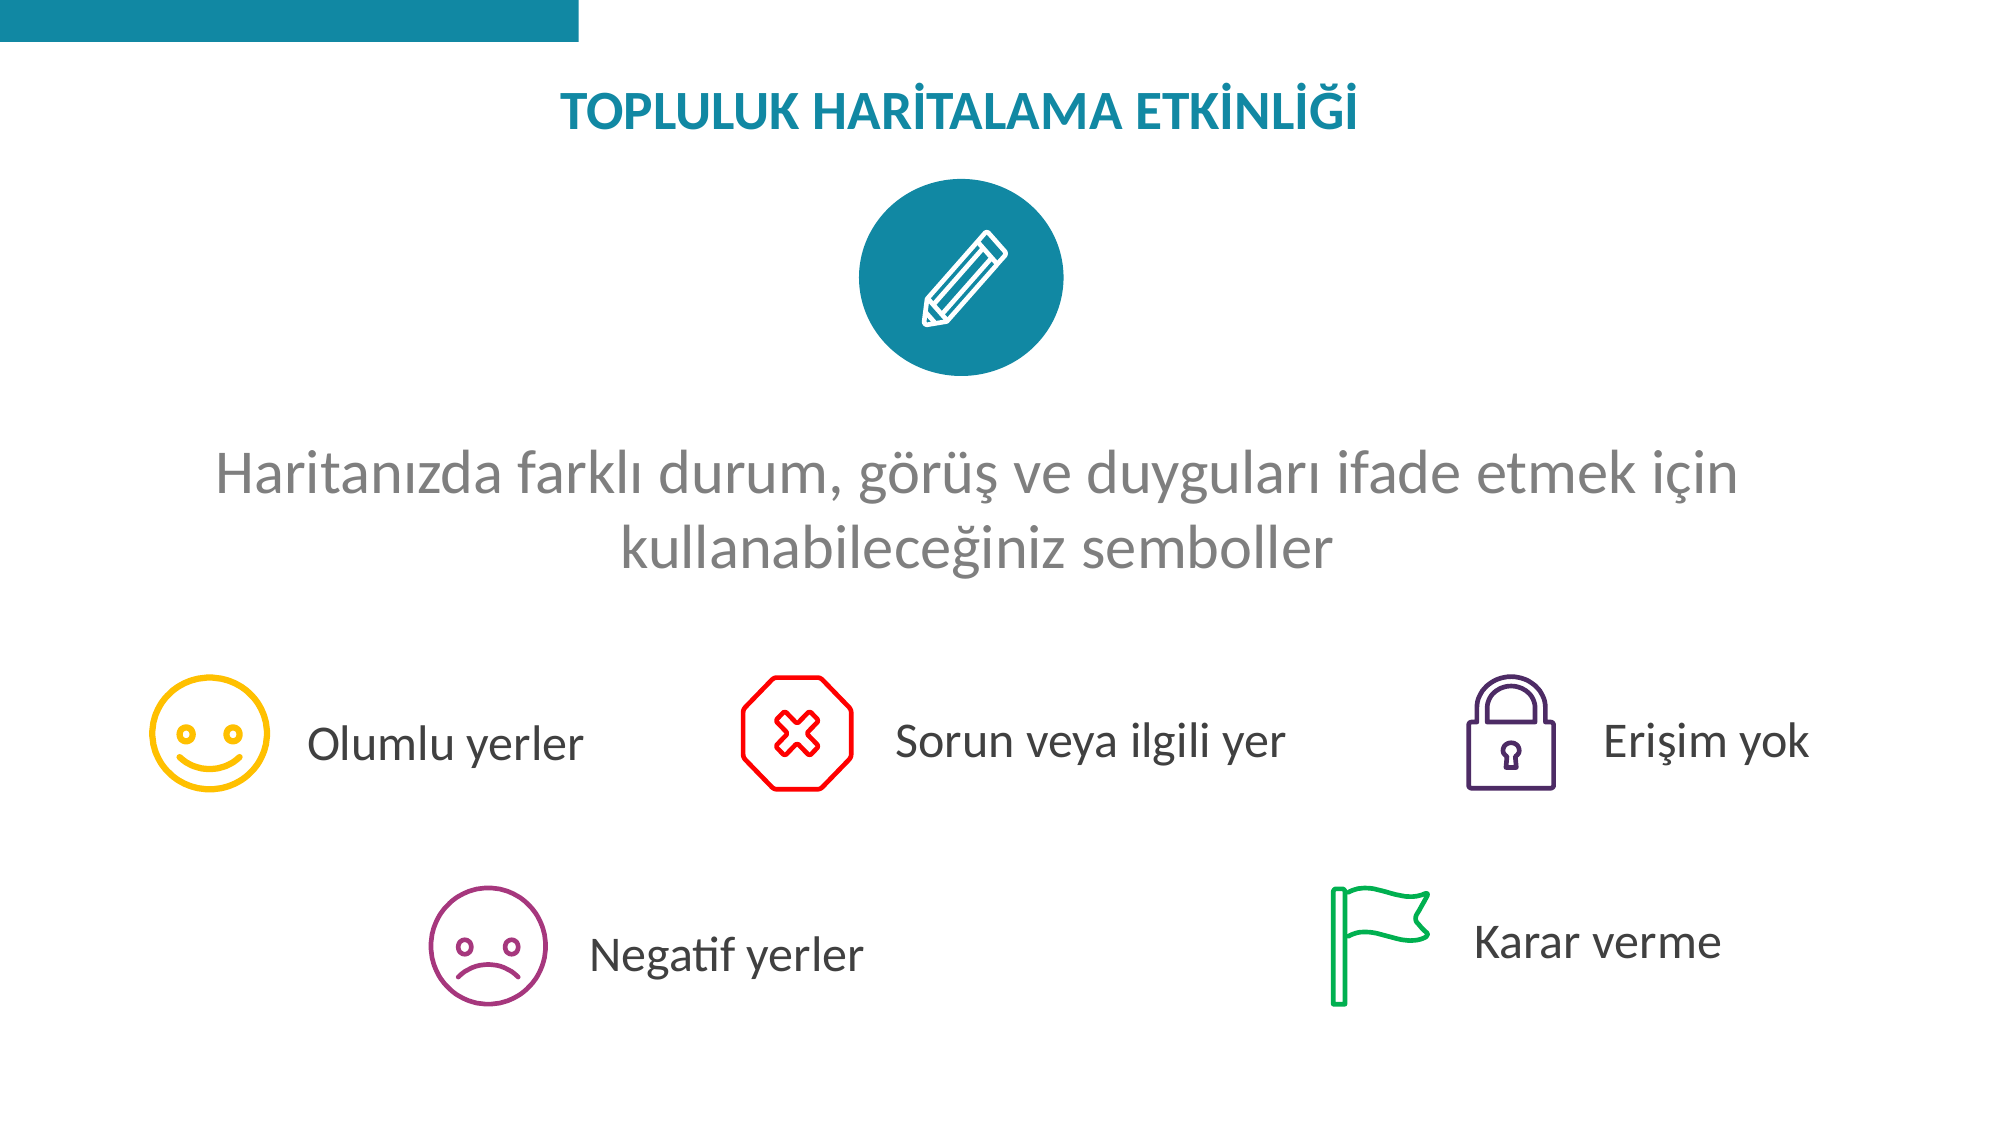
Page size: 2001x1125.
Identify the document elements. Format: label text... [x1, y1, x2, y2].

text_box Haritanızda farklı durum, görüş ve duyguları ifade etmek için kullanabileceğiniz semboller [26, 424, 1929, 589]
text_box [430, 887, 546, 1005]
text_box Olumlu yerler [292, 703, 601, 778]
text_box Sorun veya ilgili yer [881, 700, 1302, 775]
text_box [924, 232, 1006, 325]
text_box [1333, 887, 1428, 1005]
text_box Negatif yerler [574, 914, 881, 989]
text_box [858, 178, 1064, 376]
text_box Karar verme [1459, 901, 1737, 977]
text_box Erişim yok [1589, 700, 1826, 775]
text_box TOPLULUK HARİTALAMA ETKİNLİĞİ [545, 74, 1512, 178]
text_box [152, 677, 267, 790]
